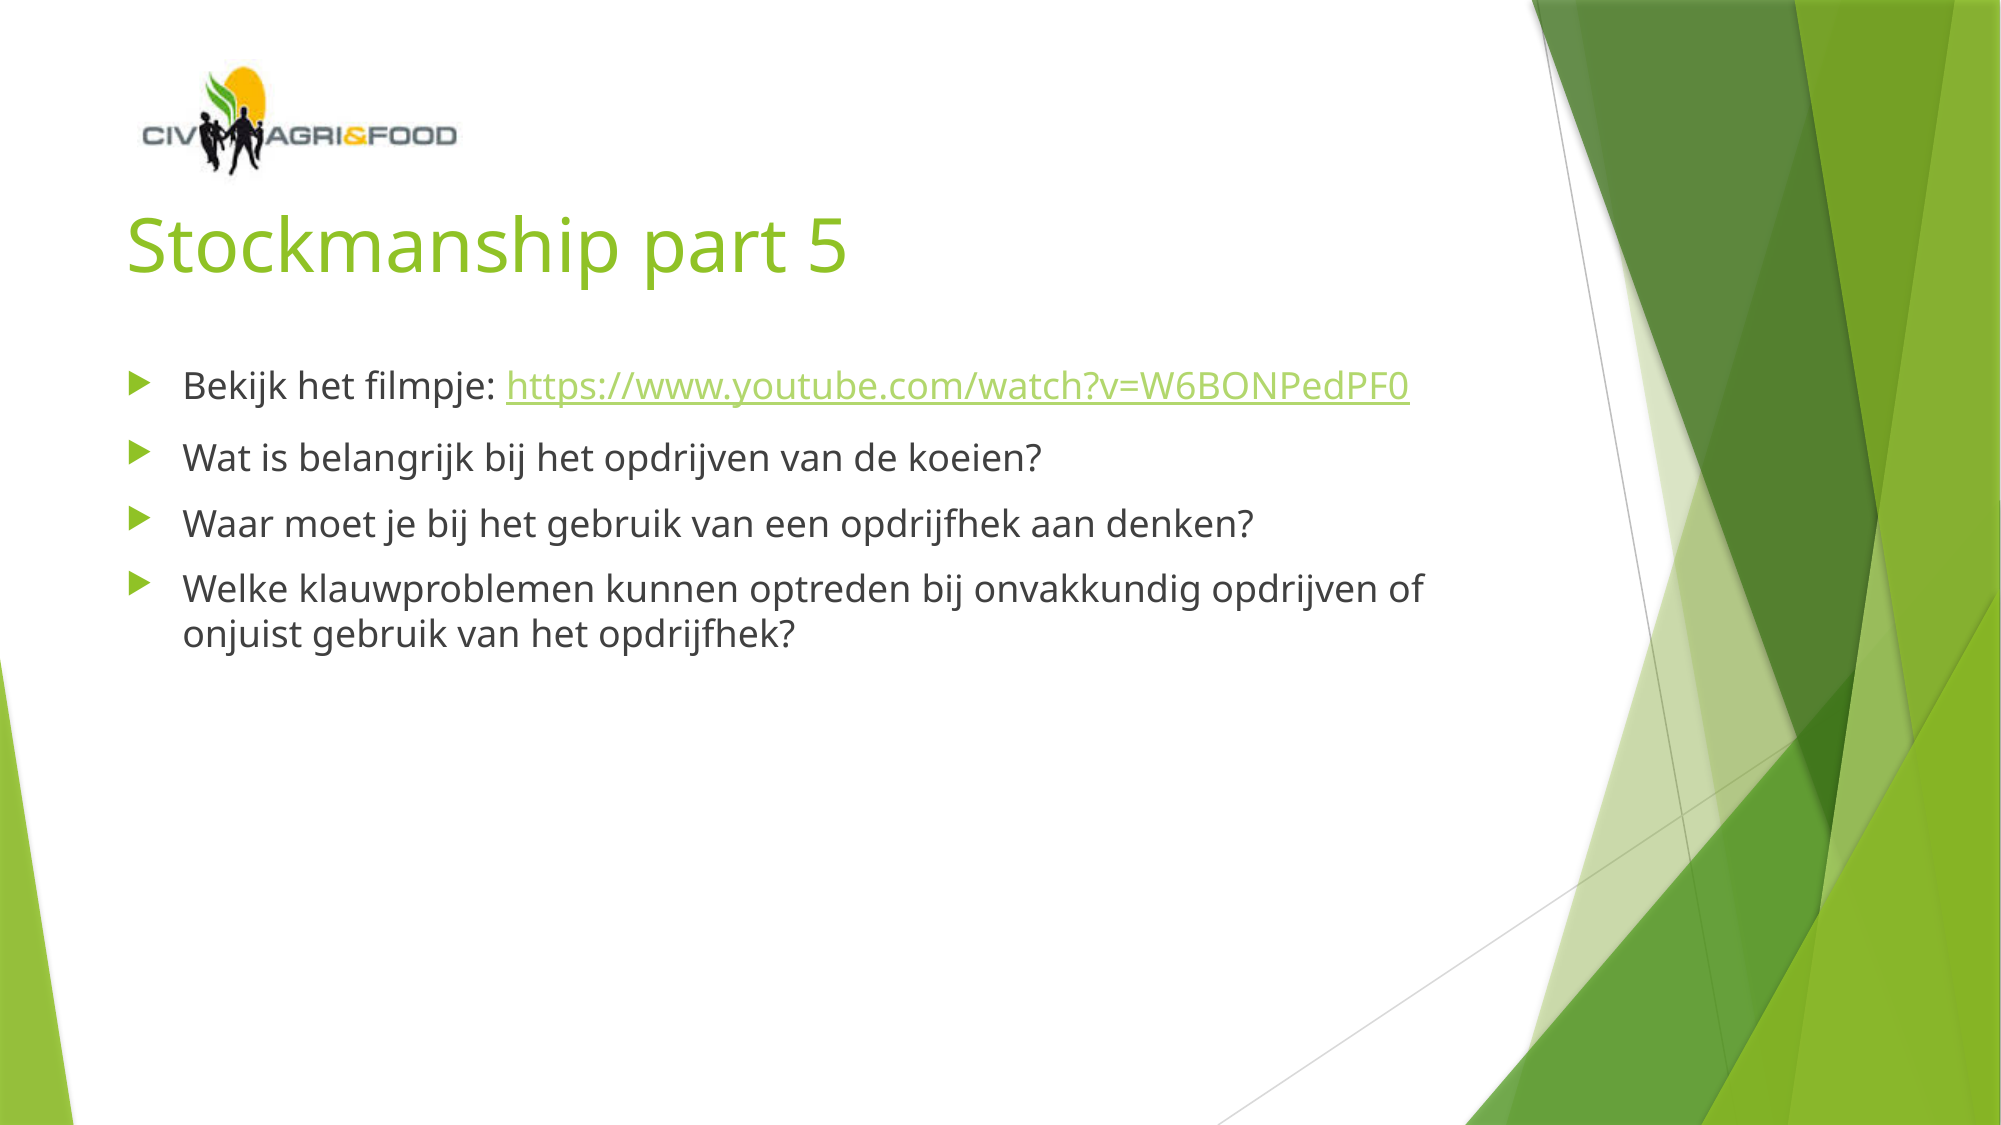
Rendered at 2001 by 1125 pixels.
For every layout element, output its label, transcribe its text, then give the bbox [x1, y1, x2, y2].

picture [137, 59, 463, 99]
title Stockmanship part 5 [111, 99, 1522, 317]
list Bekijk het filmpje: https://www.youtube.com/watch?v=W6BONPedPF0 Wat is belangrijk bij het opdrijven van de koeien? Waar moet je bij het gebruik van een opdrijfhek aan denken? Welke klauwproblemen kunnen optreden bij onvakkundig opdrijven of onjuist gebruik van het opdrijfhek? [111, 354, 1522, 992]
